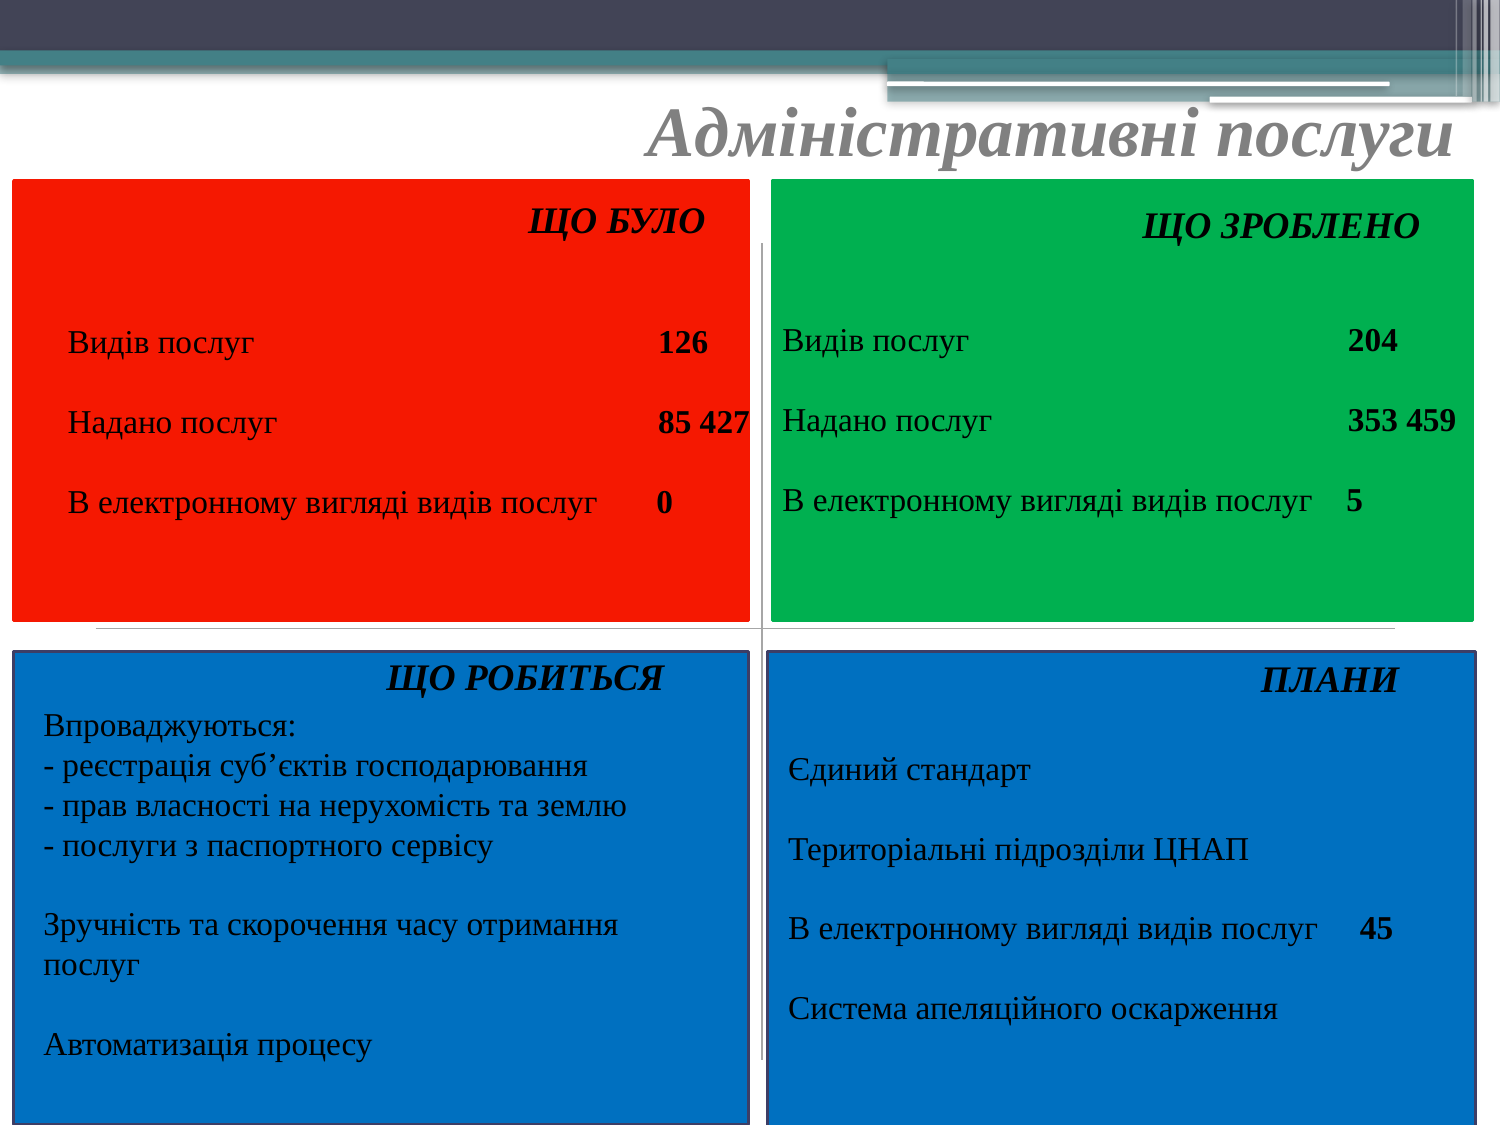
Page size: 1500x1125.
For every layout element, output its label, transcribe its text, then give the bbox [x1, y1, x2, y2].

text_box Адміністративні послуги [53, 78, 1471, 178]
text_box [12, 650, 750, 1125]
text_box [771, 179, 1474, 310]
text_box Впроваджуються: - реєстрація суб’єктів господарювання - прав власності на нерухомість та землю - послуги з паспортного сервісу Зручність та скорочення часу отримання послуг Автоматизація процесу [28, 695, 762, 1070]
text_box ЩО БУЛО [135, 189, 721, 249]
text_box [771, 526, 1474, 622]
text_box Видів послуг 126 Надано послуг 85 427 В електронному вигляді видів послуг 0 [53, 312, 755, 528]
text_box ЩО ЗРОБЛЕНО [850, 193, 1435, 254]
text_box [12, 179, 750, 622]
text_box Єдиний стандарт Територіальні підрозділи ЦНАП В електронному вигляді видів послуг 45 Система апеляційного оскарження [773, 739, 1500, 1034]
text_box ПЛАНИ [829, 647, 1414, 708]
text_box [766, 650, 1477, 1125]
text_box Видів послуг 204 Надано послуг 353 459 В електронному вигляді видів послуг 5 [768, 310, 1500, 526]
text_box ЩО РОБИТЬСЯ [94, 645, 679, 695]
